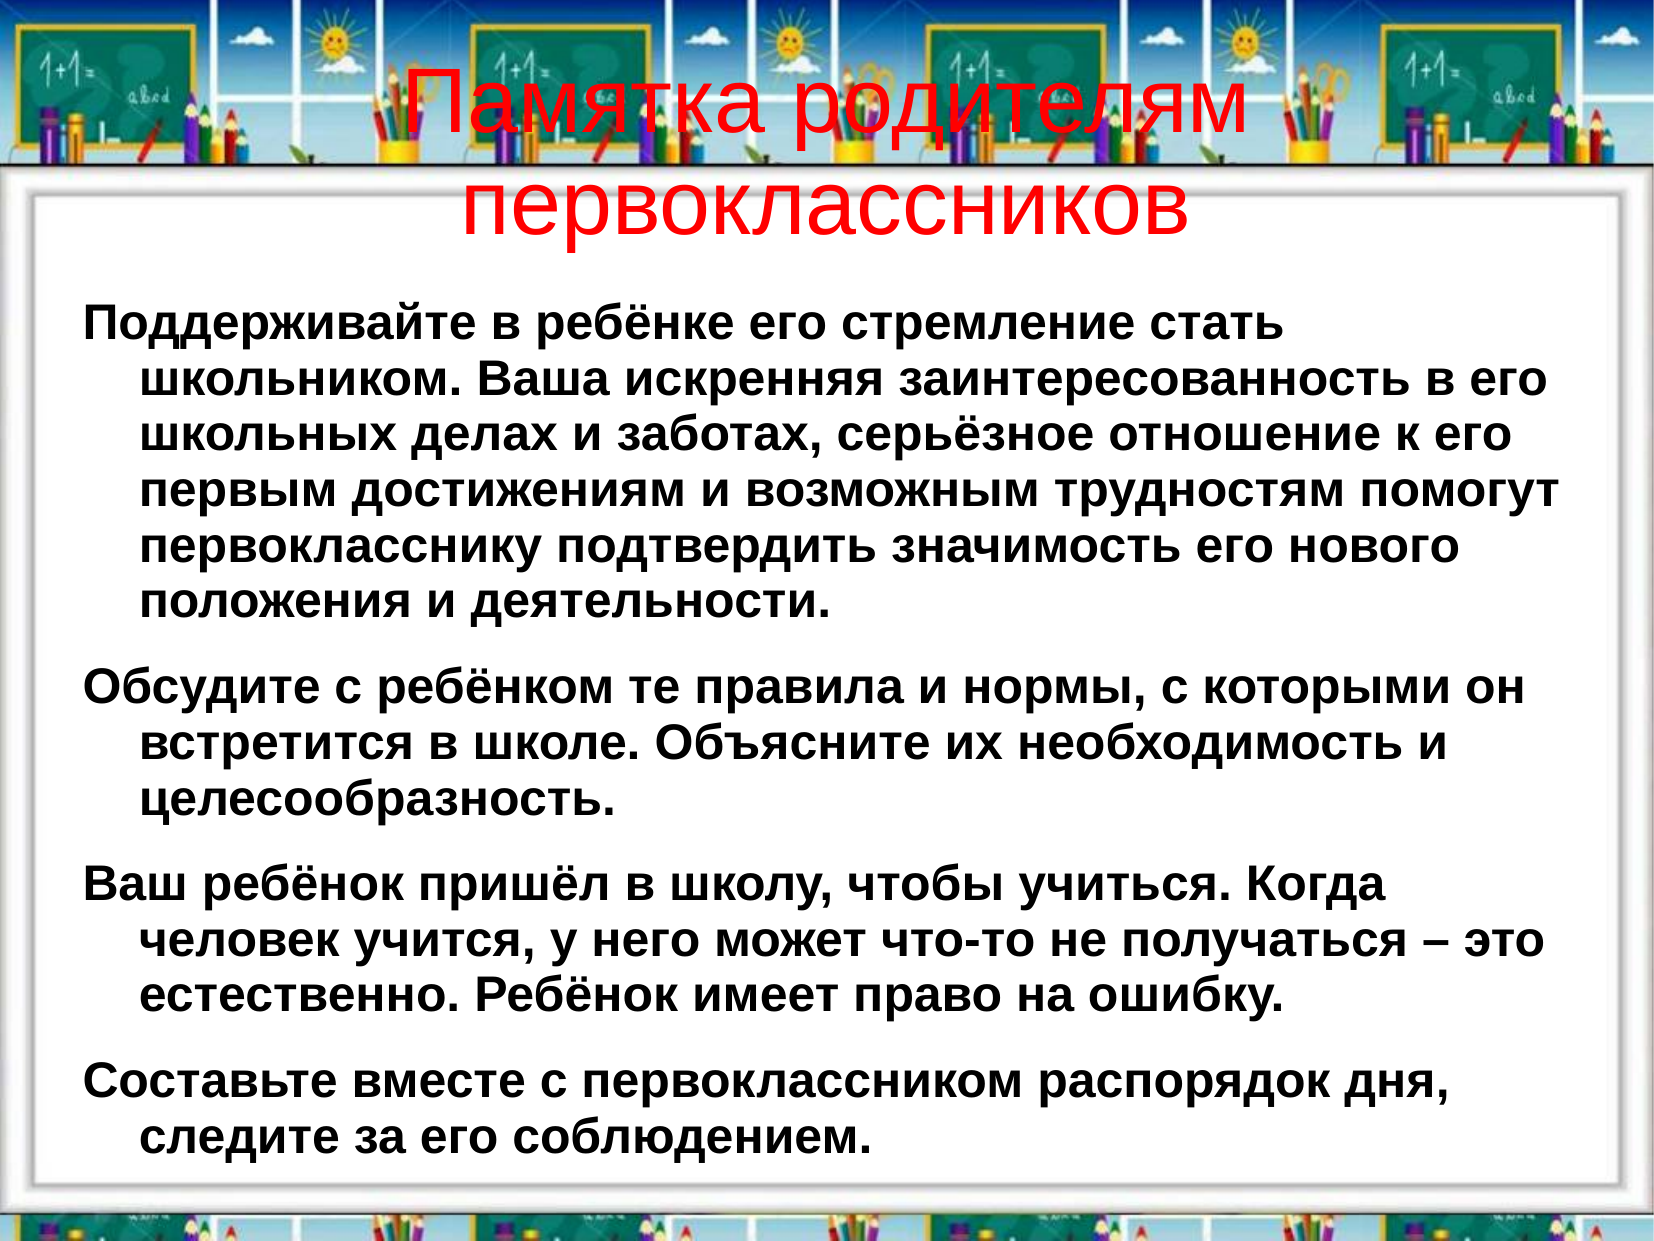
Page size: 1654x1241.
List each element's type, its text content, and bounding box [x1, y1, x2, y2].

list Поддерживайте в ребёнке его стремление стать школьником. Ваша искренняя заинтересованность в его школьных делах и заботах, серьёзное отношение к его первым достижениям и возможным трудностям помогут первокласснику подтвердить значимость его нового положения и деятельности. Обсудите с ребёнком те правила и нормы, с которыми он встретится в школе. Объясните их необходимость и целесообразность. Ваш ребёнок пришёл в школу, чтобы учиться. Когда человек учится, у него может что-то не получаться – это естественно. Ребёнок имеет право на ошибку. Составьте вместе с первоклассником распорядок дня, следите за его соблюдением. [82, 289, 1571, 1109]
title Памятка родителям первоклассников [82, 49, 1571, 257]
picture [0, 0, 1654, 1241]
